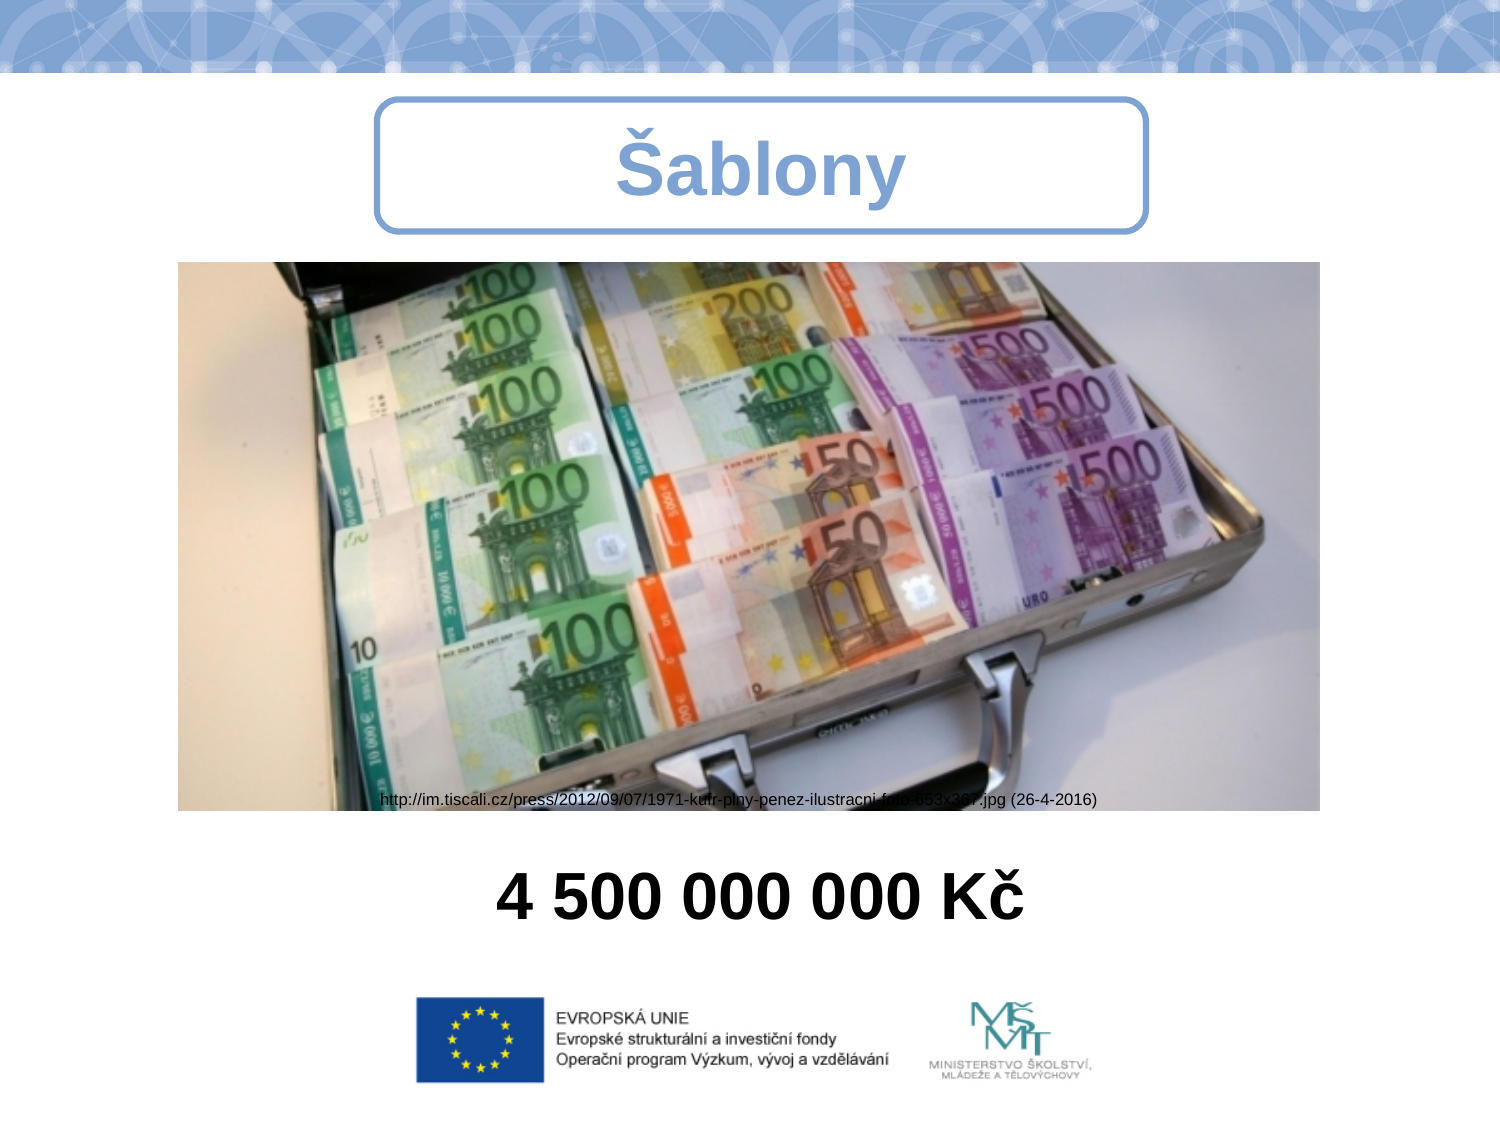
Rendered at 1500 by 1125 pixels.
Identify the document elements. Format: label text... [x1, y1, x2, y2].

text_box Šablony [375, 98, 1147, 233]
picture [371, 956, 1129, 1125]
picture [0, 0, 1500, 73]
text_box 4 500 000 000 Kč [431, 854, 1092, 949]
picture [178, 262, 1320, 811]
